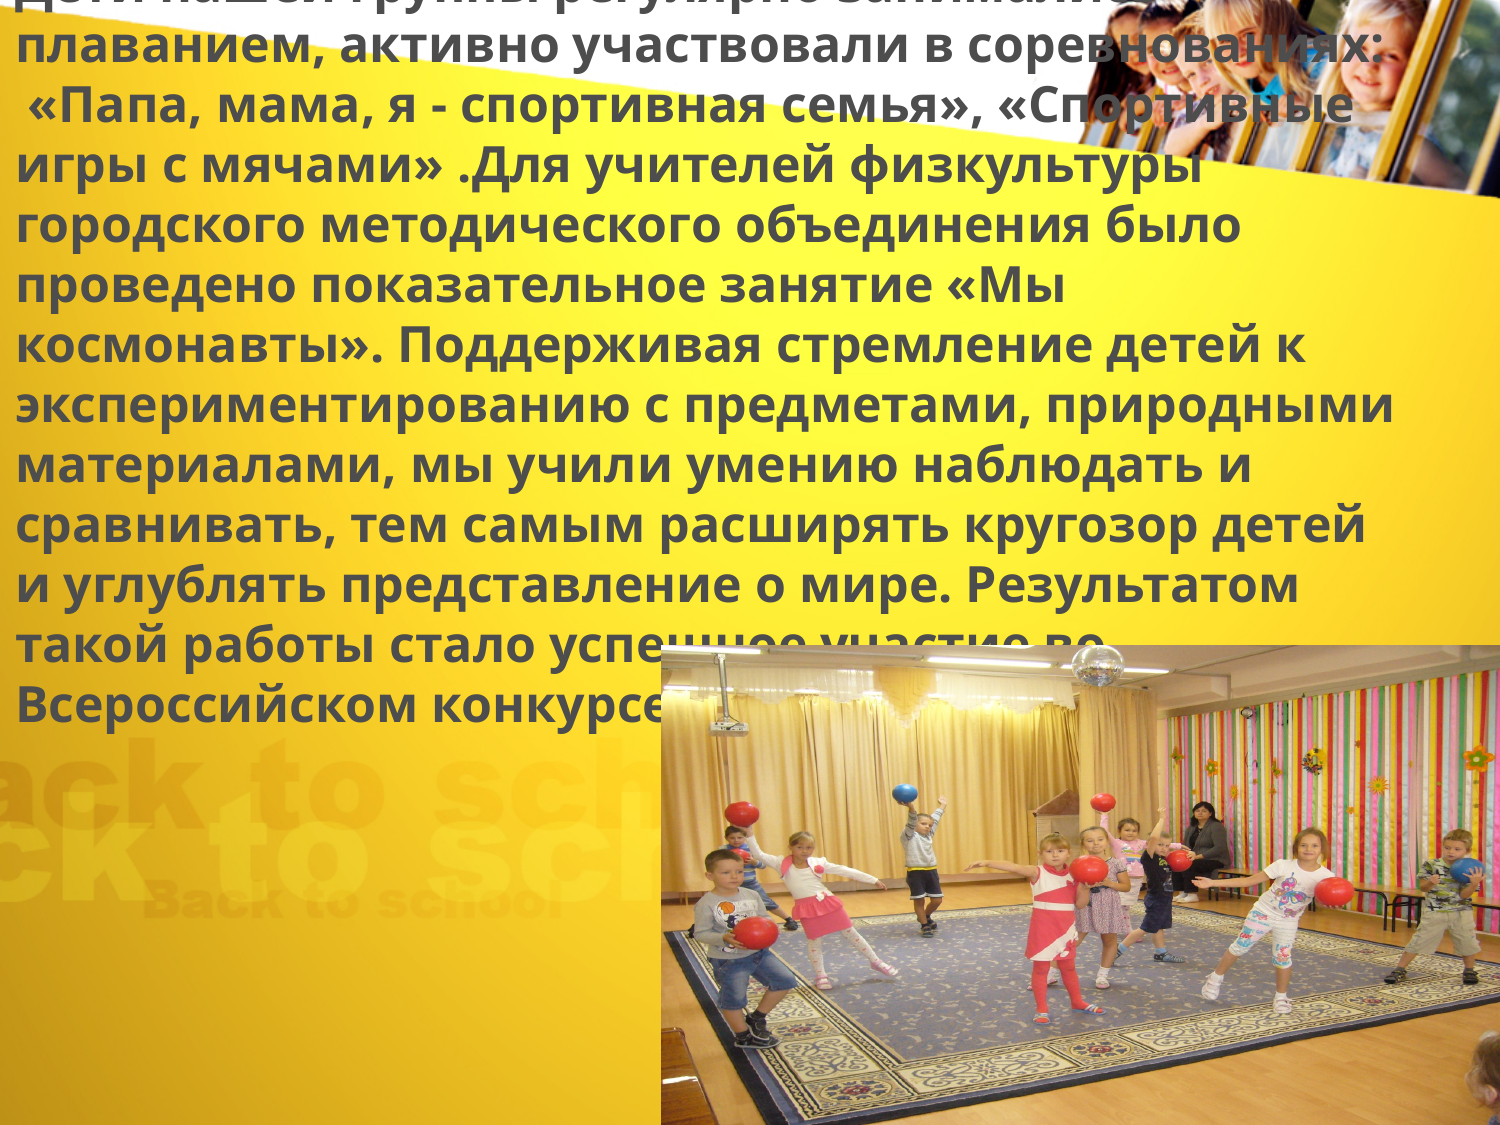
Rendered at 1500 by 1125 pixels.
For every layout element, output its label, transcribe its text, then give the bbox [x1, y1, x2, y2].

title Дети нашей группы регулярно занимались плаванием, активно участвовали в соревнованиях: «Папа, мама, я - спортивная семья», «Спортивные игры с мячами» .Для учителей физкультуры городского методического объединения было проведено показательное занятие «Мы космонавты». Поддерживая стремление детей к экспериментированию с предметами, природными материалами, мы учили умению наблюдать и сравнивать, тем самым расширять кругозор детей и углублять представление о мире. Результатом такой работы стало успешное участие во Всероссийском конкурсе «Человек и природа». [0, 0, 1424, 386]
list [660, 644, 1500, 1125]
picture [0, 0, 1500, 1125]
